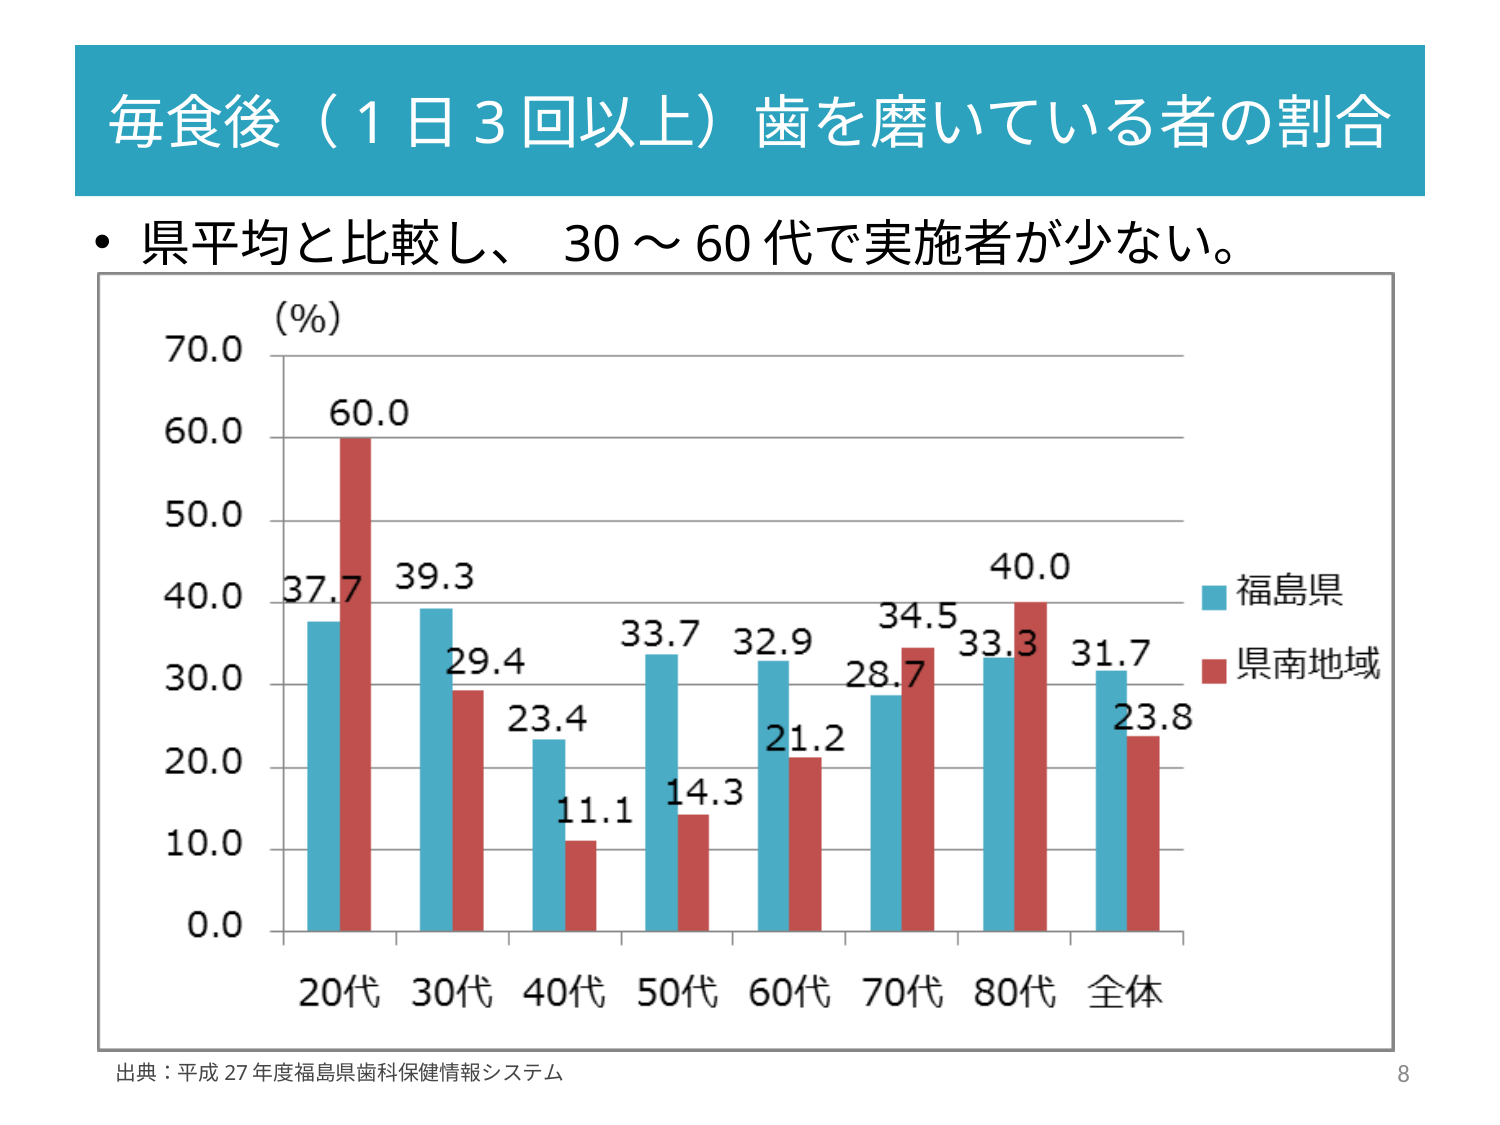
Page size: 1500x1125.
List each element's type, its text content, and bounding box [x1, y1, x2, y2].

list 出典：平成27年度福島県歯科保健情報システム [100, 1059, 751, 1088]
title 毎食後（1日3回以上）歯を磨いている者の割合 [75, 45, 1425, 197]
slide_number 8 [1074, 1042, 1425, 1103]
text_box 県平均と比較し、 30～60代で実施者が少ない。 [78, 204, 1413, 279]
picture [96, 272, 1395, 1052]
